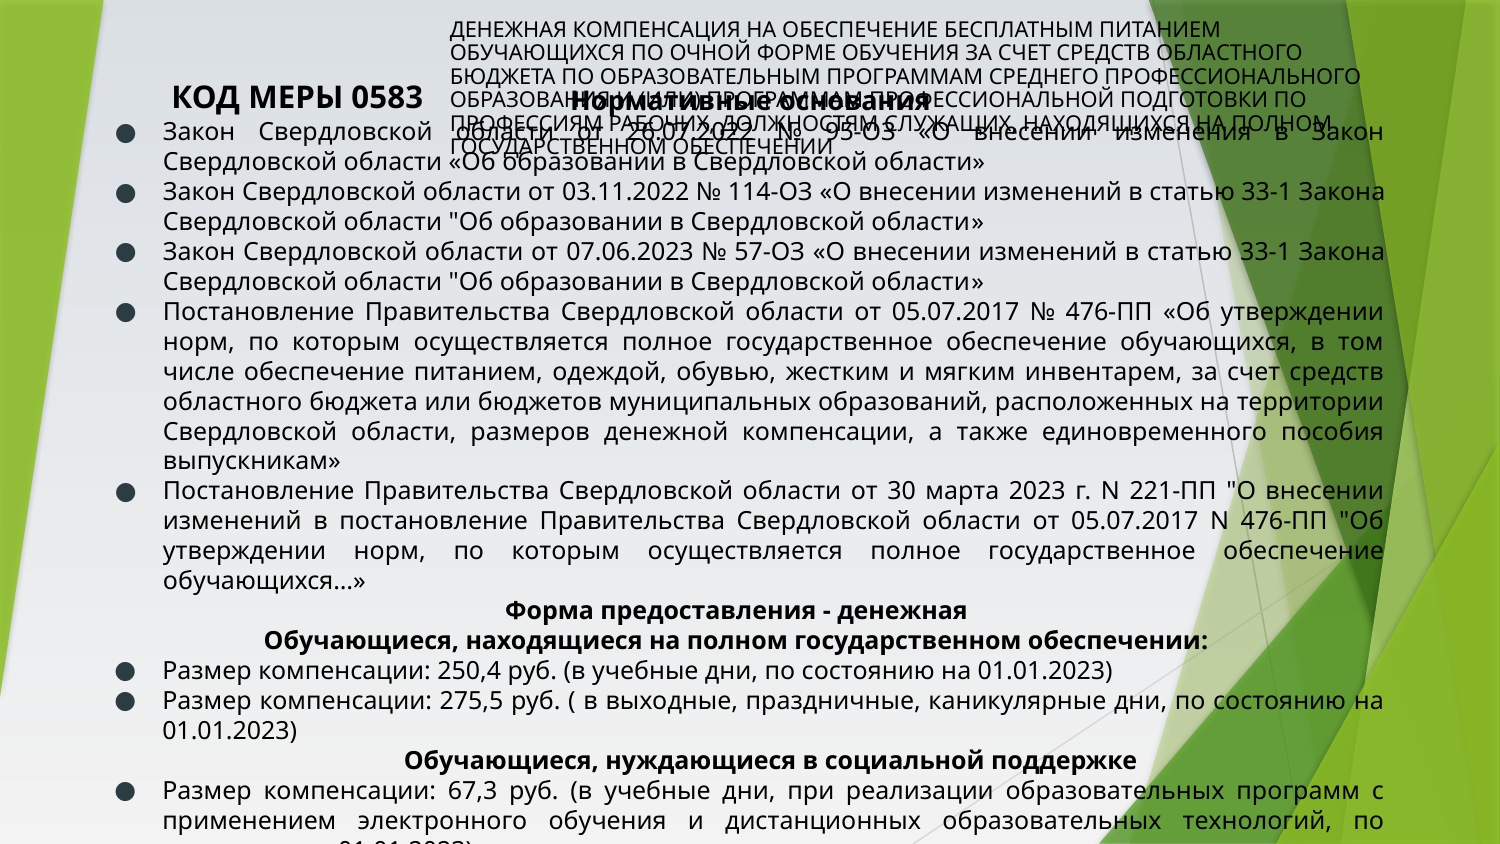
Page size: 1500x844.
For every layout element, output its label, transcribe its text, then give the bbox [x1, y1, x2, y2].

title ДЕНЕЖНАЯ КОМПЕНСАЦИЯ НА ОБЕСПЕЧЕНИЕ БЕСПЛАТНЫМ ПИТАНИЕМ ОБУЧАЮЩИХСЯ ПО ОЧНОЙ ФОРМЕ ОБУЧЕНИЯ ЗА СЧЕТ СРЕДСТВ ОБЛАСТНОГО БЮДЖЕТА ПО ОБРАЗОВАТЕЛЬНЫМ ПРОГРАММАМ СРЕДНЕГО ПРОФЕССИОНАЛЬНОГО ОБРАЗОВАНИЯ И (ИЛИ) ПРОГРАММАМ ПРОФЕССИОНАЛЬНОЙ ПОДГОТОВКИ ПО ПРОФЕССИЯМ РАБОЧИХ, ДОЛЖНОСТЯМ СЛУЖАЩИХ, НАХОДЯЩИХСЯ НА ПОЛНОМ ГОСУДАРСТВЕННОМ ОБЕСПЕЧЕНИИ [438, 16, 1384, 162]
text_box КОД МЕРЫ 0583 [122, 31, 439, 162]
text_box Нормативные основания Закон Свердловской области от 26.07.2022 № 95-ОЗ «О внесении изменения в Закон Свердловской области «Об образовании в Свердловской области» Закон Свердловской области от 03.11.2022 № 114-ОЗ «О внесении изменений в статью 33-1 Закона Свердловской области "Об образовании в Свердловской области» Закон Свердловской области от 07.06.2023 № 57-ОЗ «О внесении изменений в статью 33-1 Закона Свердловской области "Об образовании в Свердловской области» Постановление Правительства Свердловской области от 05.07.2017 № 476-ПП «Об утверждении норм, по которым осуществляется полное государственное обеспечение обучающихся, в том числе обеспечение питанием, одеждой, обувью, жестким и мягким инвентарем, за счет средств областного бюджета или бюджетов муниципальных образований, расположенных на территории Свердловской области, размеров денежной компенсации, а также единовременного пособия выпускникам» Постановление Правительства Свердловской области от 30 марта 2023 г. N 221-ПП "О внесении изменений в постановление Правительства Свердловской области от 05.07.2017 N 476-ПП "Об утверждении норм, по которым осуществляется полное государственное обеспечение обучающихся…» Форма предоставления - денежная Обучающиеся, находящиеся на полном государственном обеспечении: Размер компенсации: 250,4 руб. (в учебные дни, по состоянию на 01.01.2023) Размер компенсации: 275,5 руб. ( в выходные, праздничные, каникулярные дни, по состоянию на 01.01.2023) Обучающиеся, нуждающиеся в социальной поддержке Размер компенсации: 67,3 руб. (в учебные дни, при реализации образовательных программ с применением электронного обучения и дистанционных образовательных технологий, по состоянию на 01.01.2023) Периодичность выплаты Ежемесячно [76, 208, 1398, 776]
